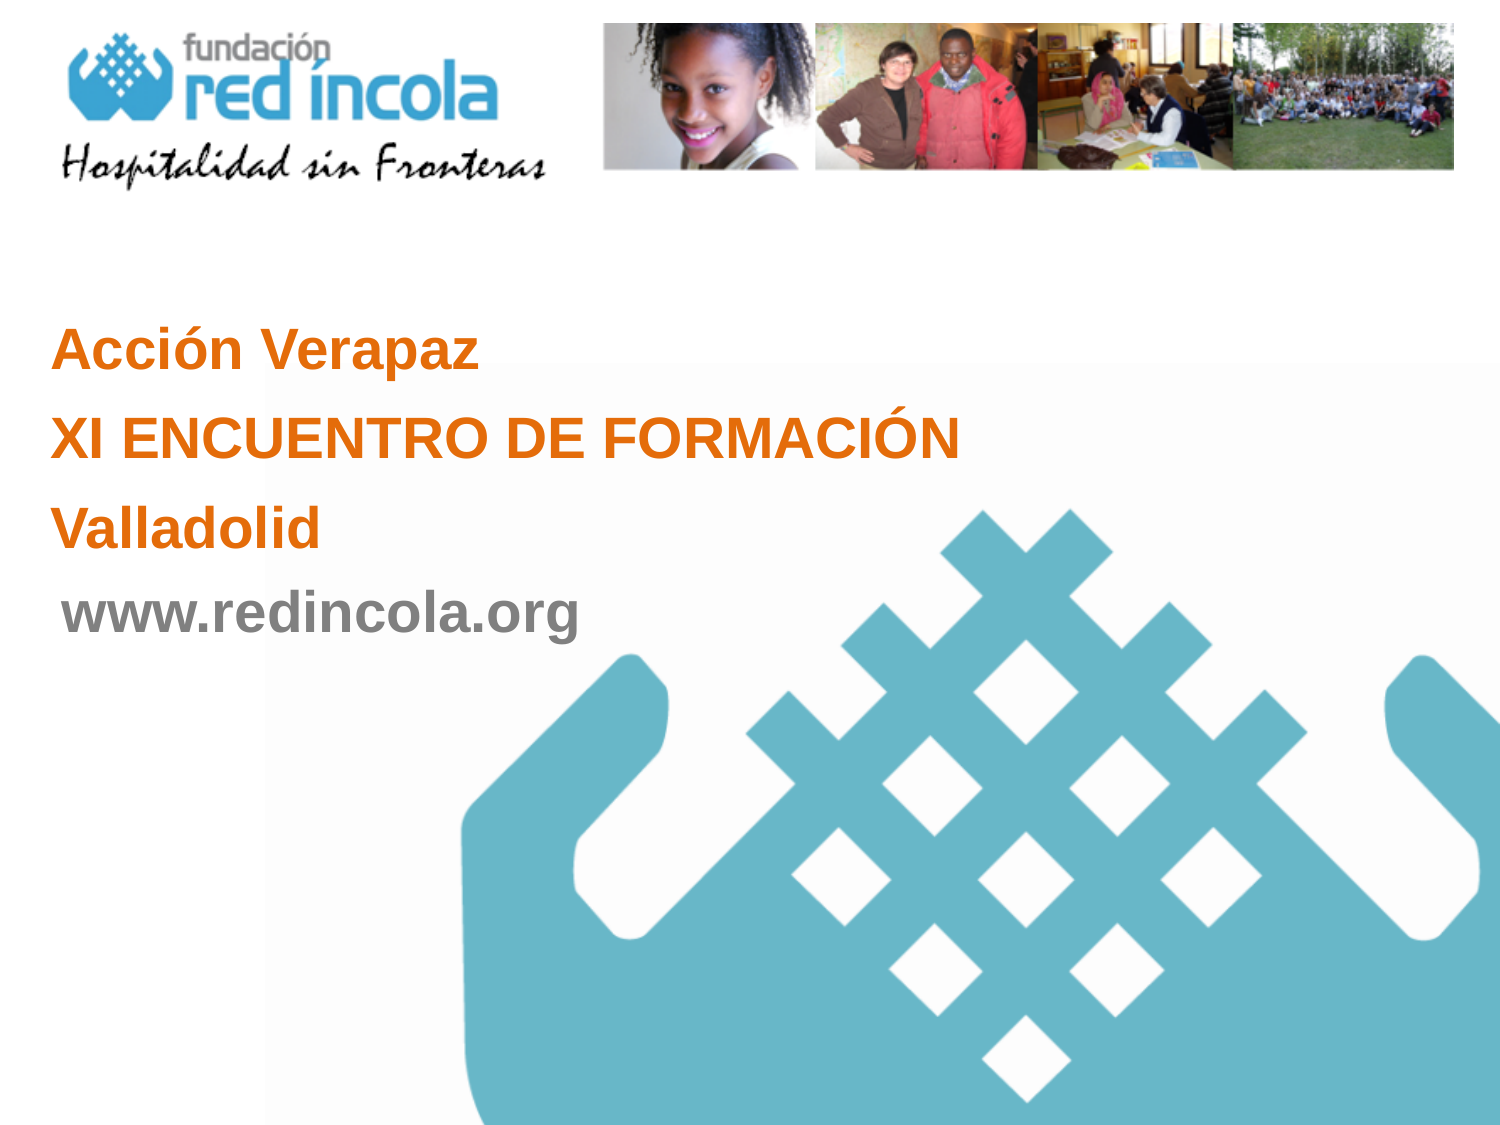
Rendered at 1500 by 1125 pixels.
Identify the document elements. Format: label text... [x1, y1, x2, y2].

text_box Acción Verapaz XI ENCUENTRO DE FORMACIÓN Valladolid [35, 231, 1432, 789]
picture [264, 363, 1500, 1125]
picture [46, 23, 1454, 196]
text_box www.redincola.org [46, 559, 259, 660]
